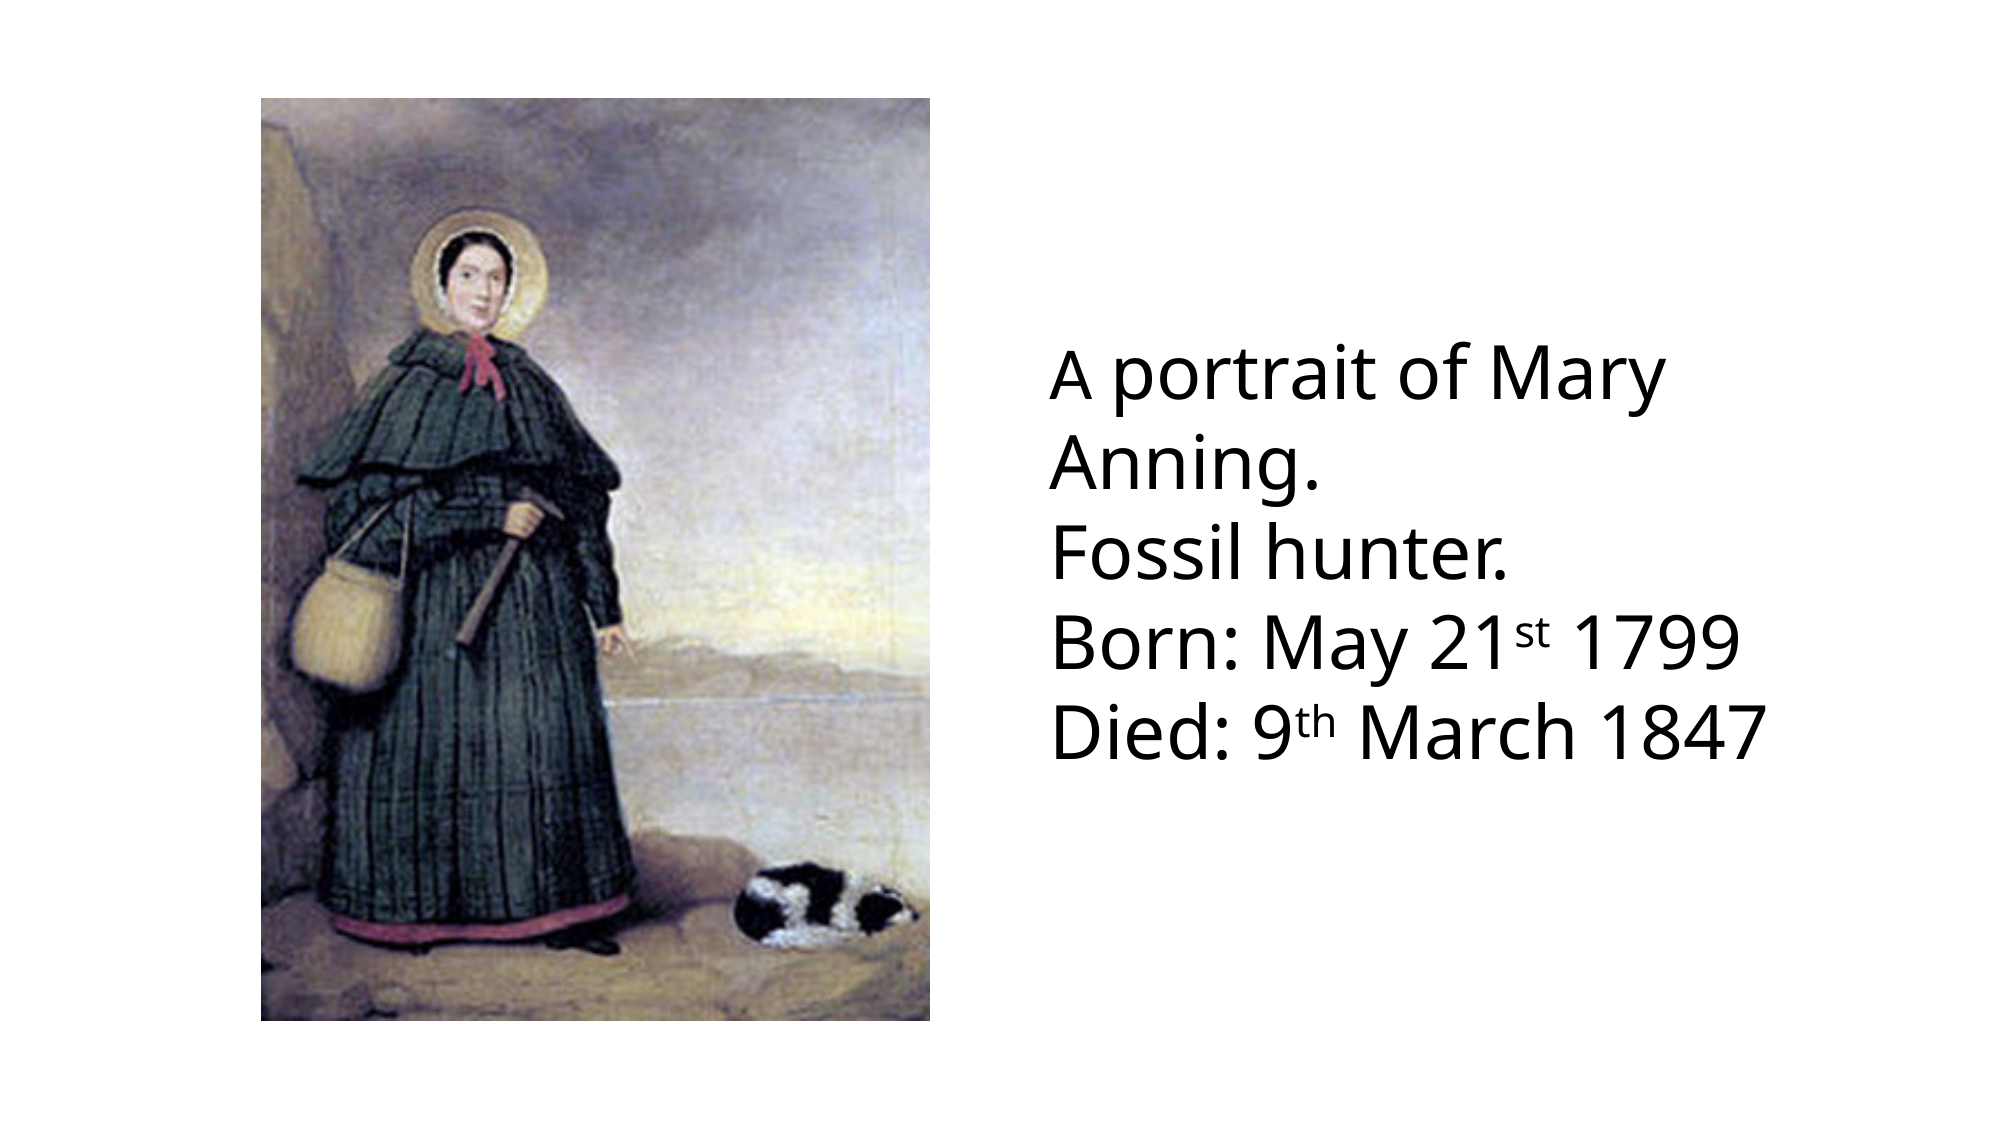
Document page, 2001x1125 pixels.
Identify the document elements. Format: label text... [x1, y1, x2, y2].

picture [261, 98, 930, 1021]
text_box A portrait of Mary Anning. Fossil hunter. Born: May 21st 1799 Died: 9th March 1847 [1034, 317, 1830, 963]
